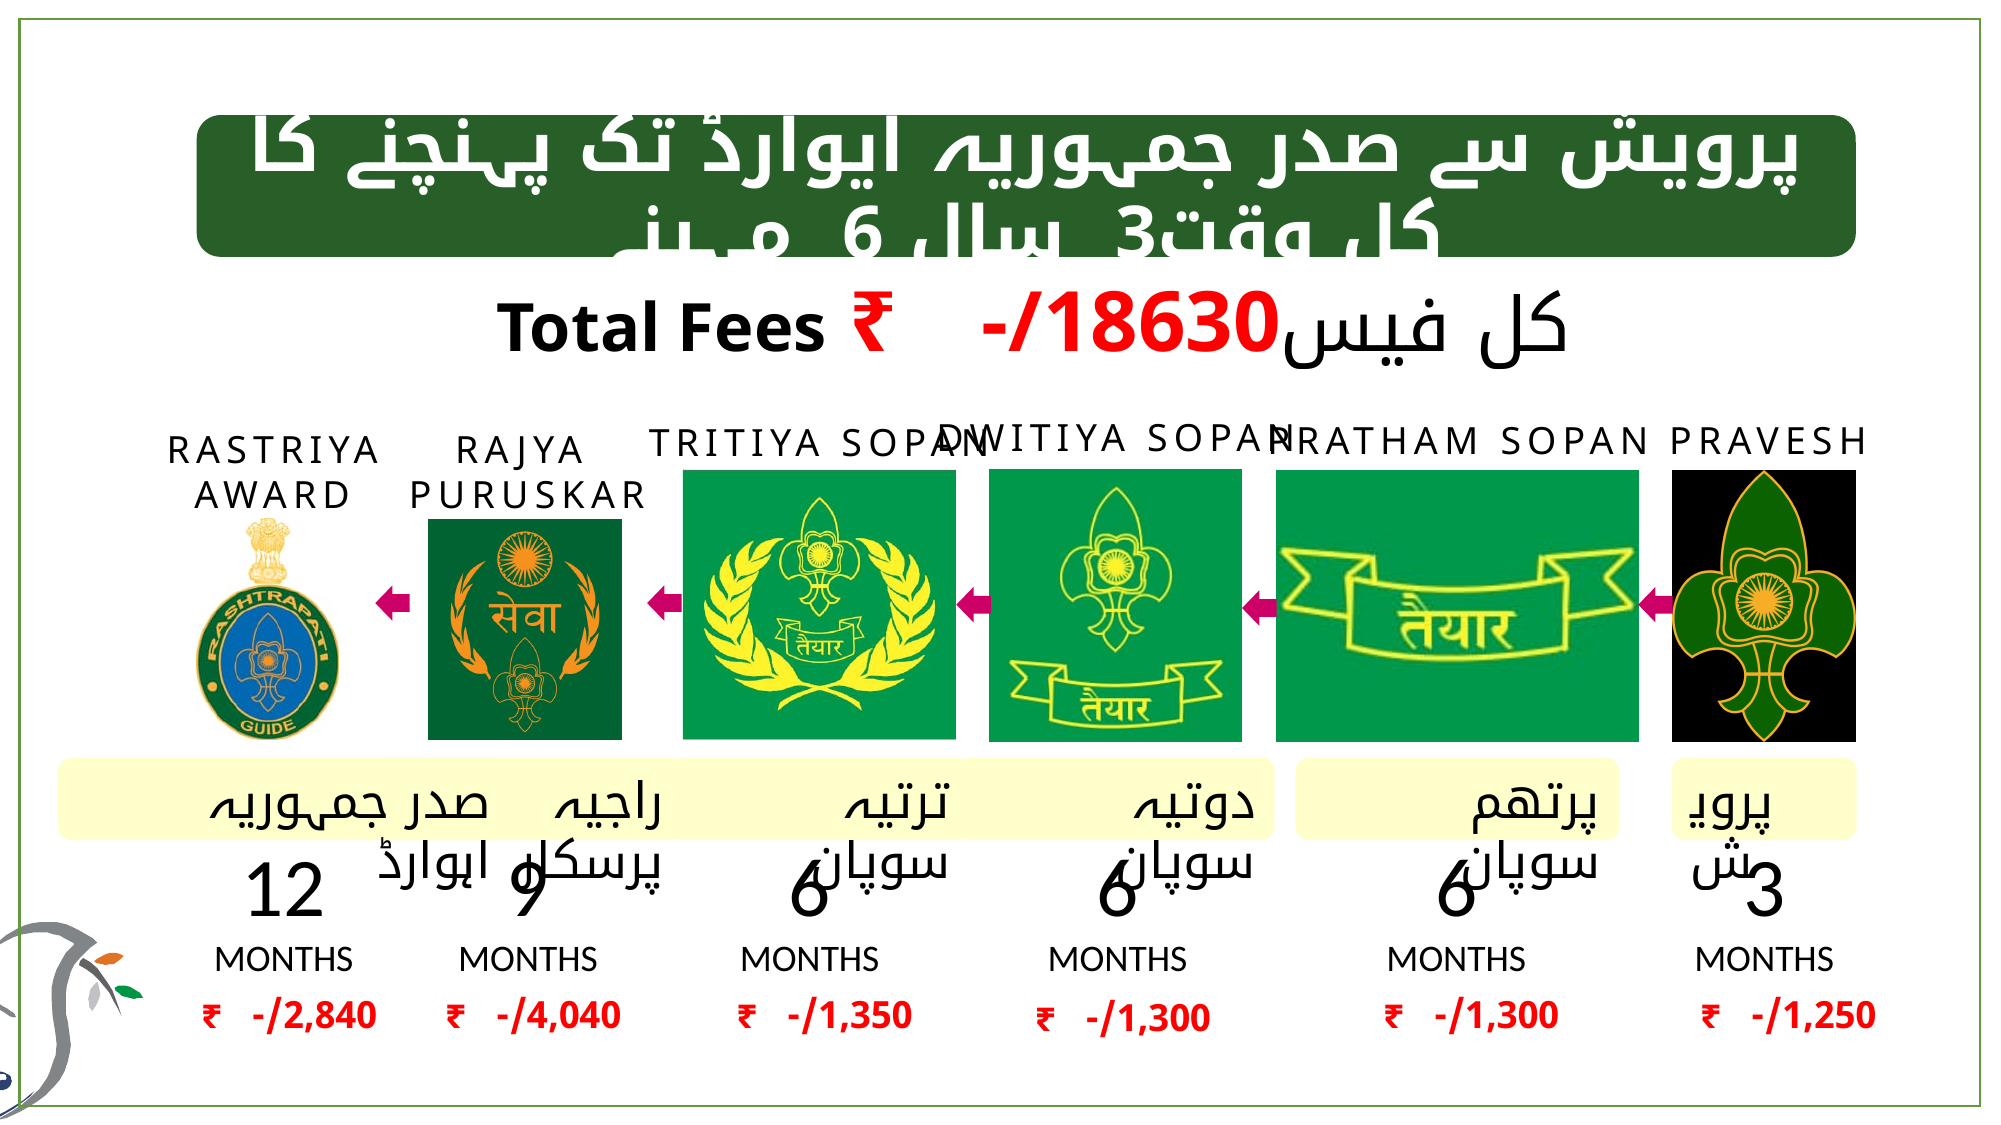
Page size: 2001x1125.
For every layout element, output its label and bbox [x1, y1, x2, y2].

text_box [18, 18, 1981, 1107]
picture [1672, 470, 1856, 742]
picture [1276, 470, 1639, 742]
picture [989, 469, 1242, 742]
picture [196, 518, 339, 740]
picture [428, 519, 623, 740]
picture [0, 916, 146, 1125]
picture [681, 469, 956, 740]
